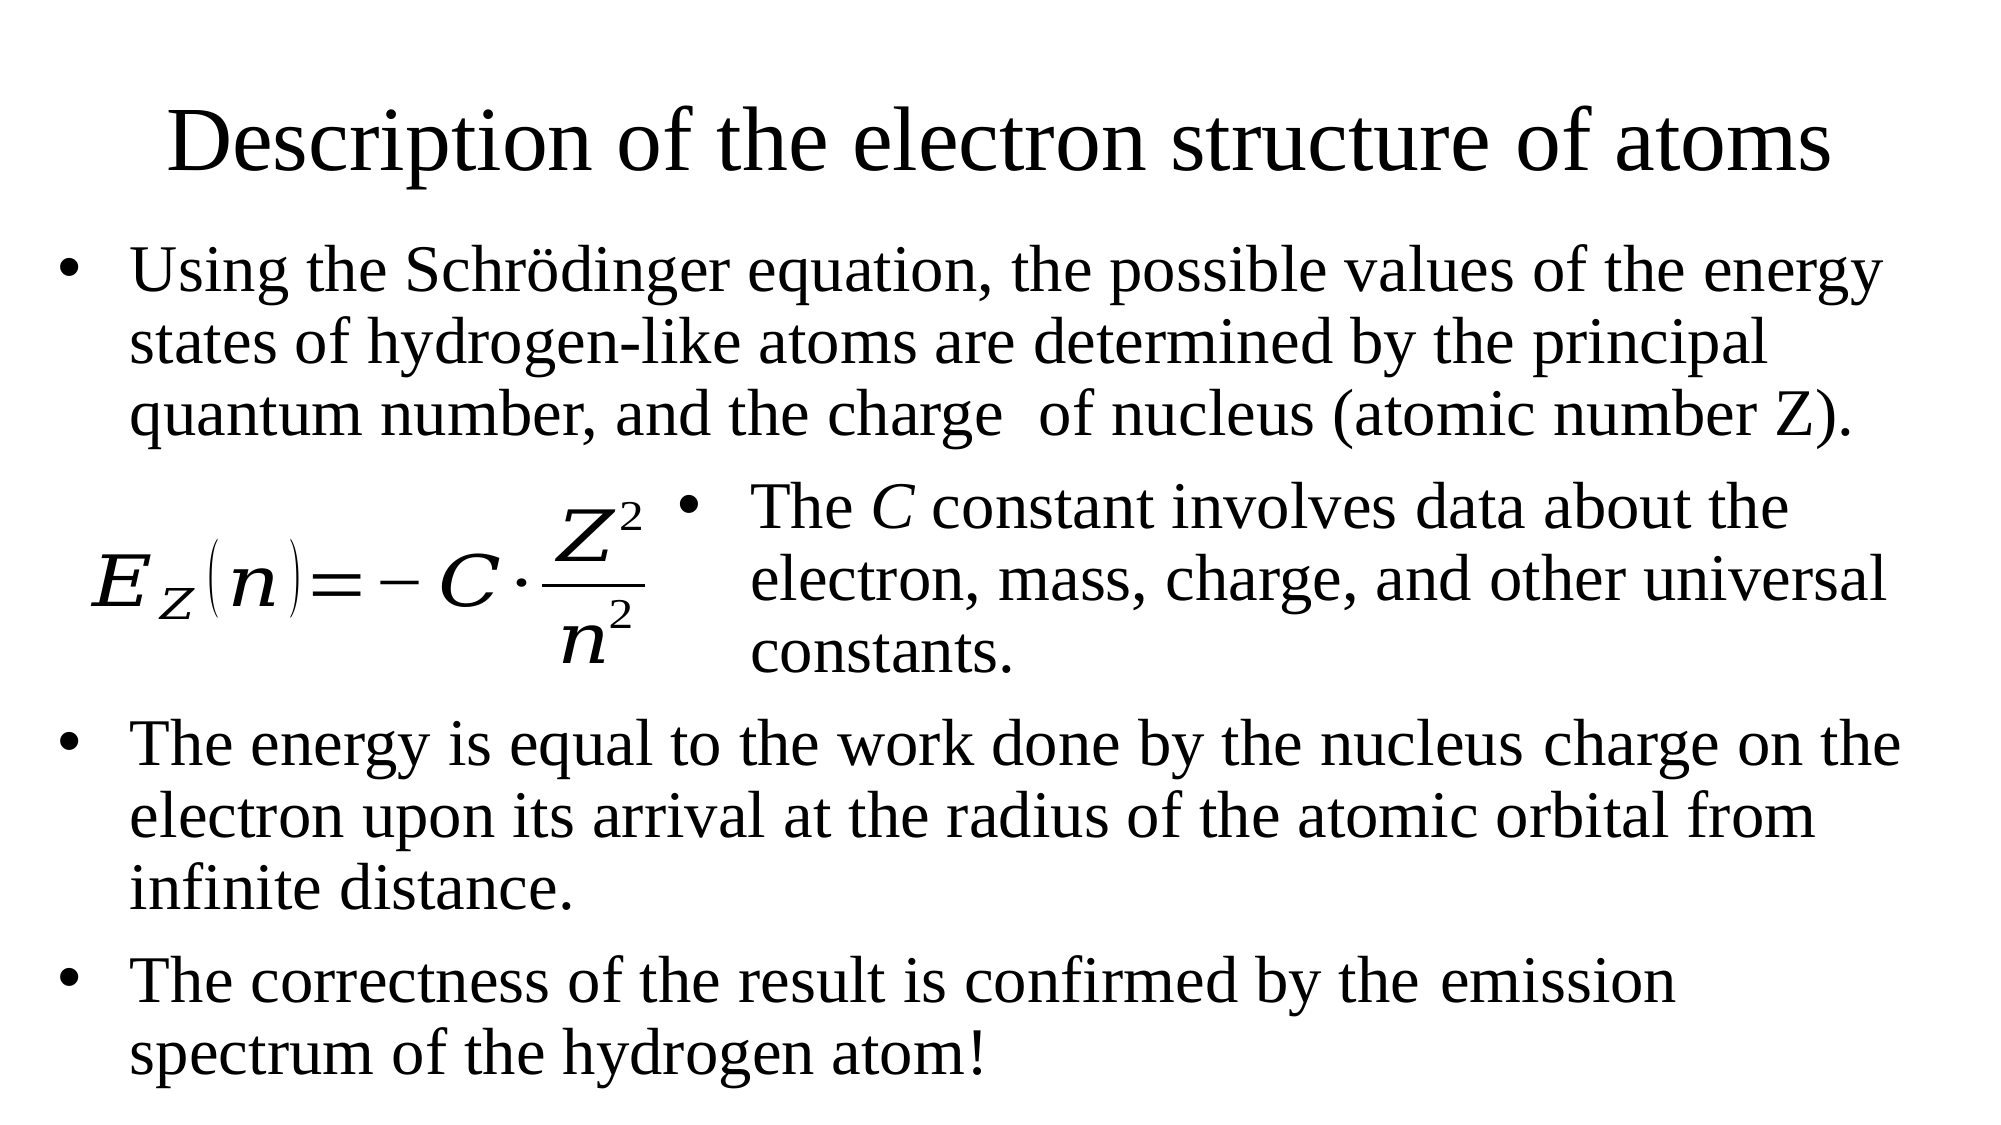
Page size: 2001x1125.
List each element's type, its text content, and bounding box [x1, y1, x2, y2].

title Description of the electron structure of atoms [137, 32, 1863, 250]
list Using the Schrödinger equation, the possible values of the energy states of hydrogen-like atoms are determined by the principal quantum number, and the charge of nucleus (atomic number Z). The C constant involves data about the electron, mass, charge, and other universal constants. The energy is equal to the work done by the nucleus charge on the electron upon its arrival at the radius of the atomic orbital from infinite distance. The correctness of the result is confirmed by the emission spectrum of the hydrogen atom! [42, 226, 1953, 1097]
